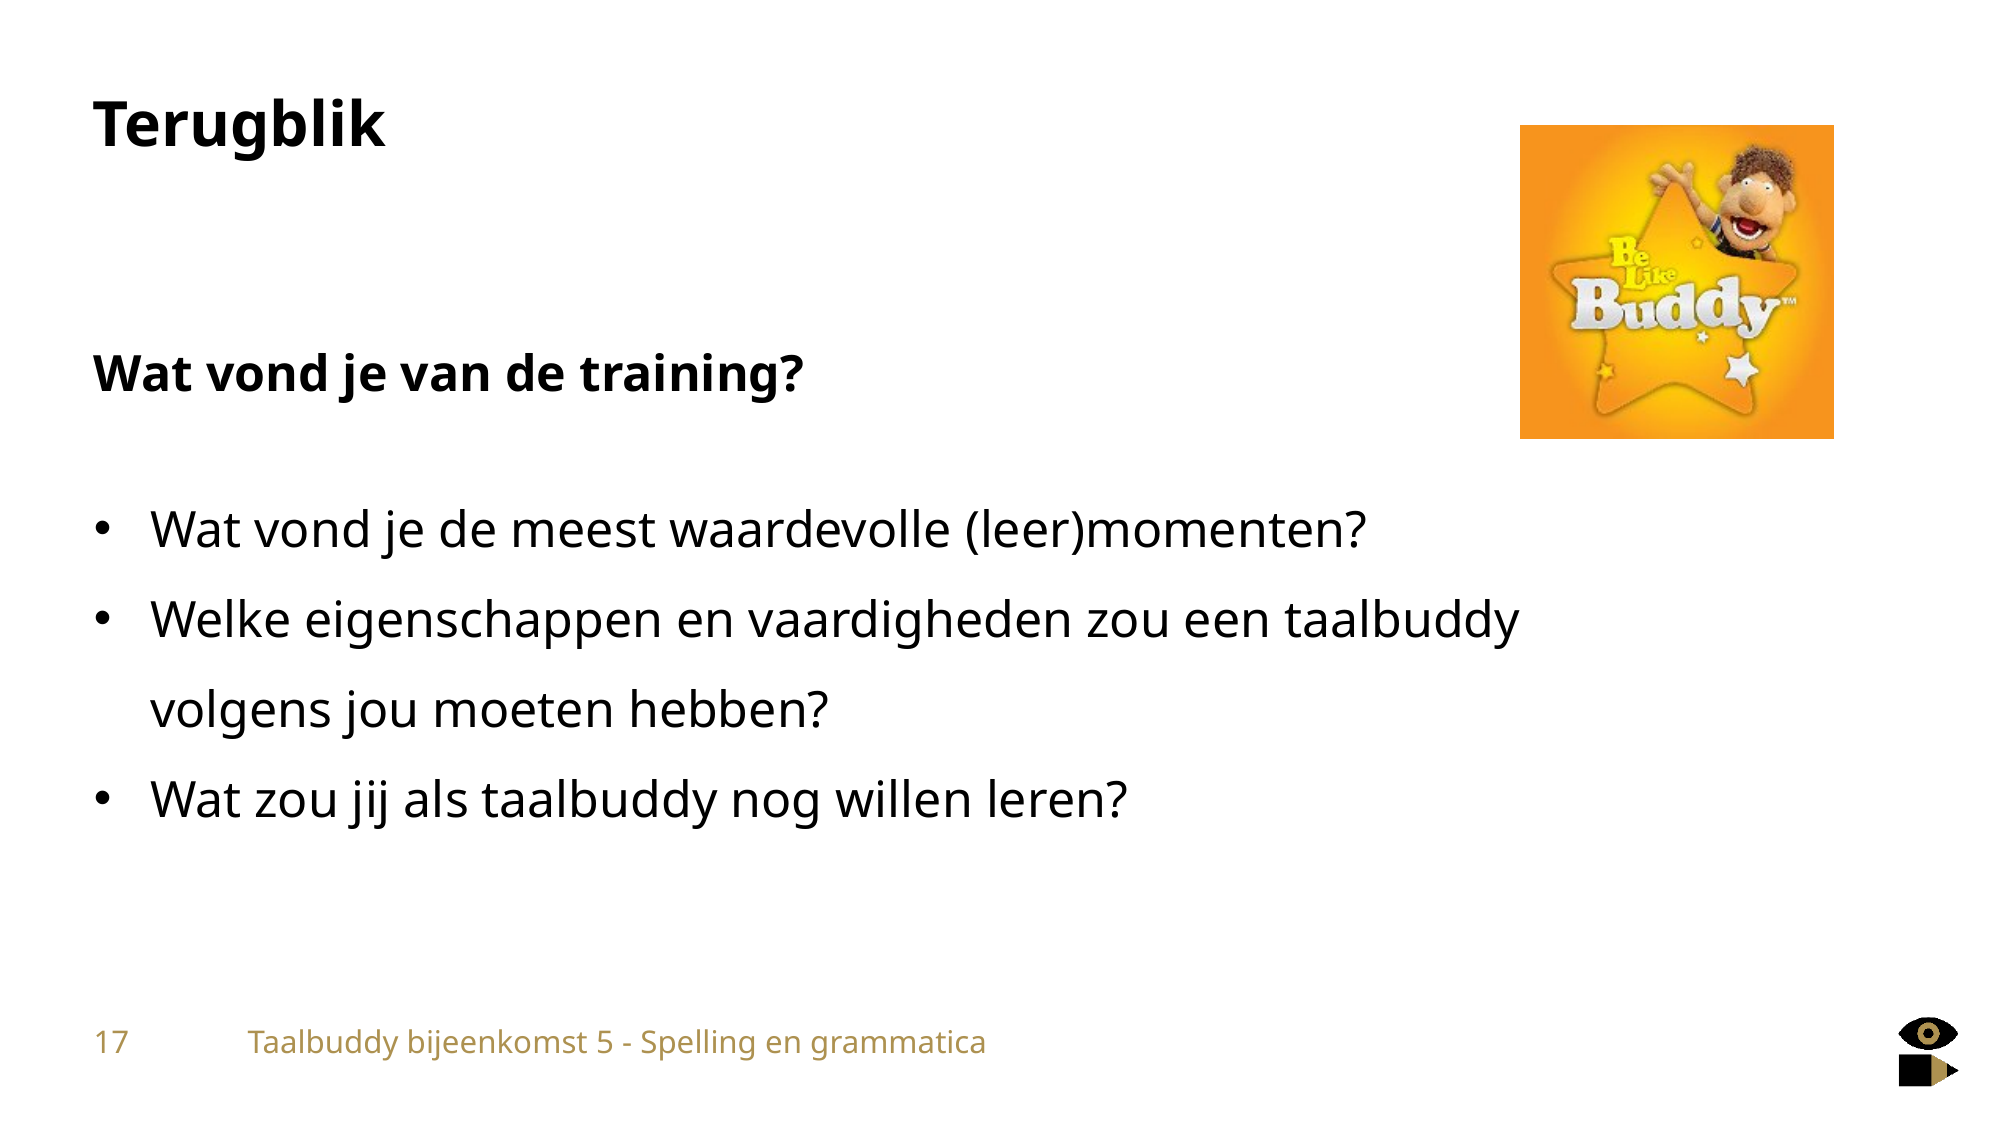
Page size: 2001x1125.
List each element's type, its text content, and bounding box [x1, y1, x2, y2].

picture [1520, 125, 1834, 439]
title Terugblik [92, 92, 1903, 290]
picture [1873, 996, 1964, 1112]
list Wat vond je van de training? Wat vond je de meest waardevolle (leer)momenten? Welke eigenschappen en vaardigheden zou een taalbuddy volgens jou moeten hebben? Wat zou jij als taalbuddy nog willen leren? [93, 335, 1571, 967]
footer Taalbuddy bijeenkomst 5 - Spelling en grammatica [247, 1022, 1865, 1073]
slide_number 17 [93, 1021, 220, 1072]
